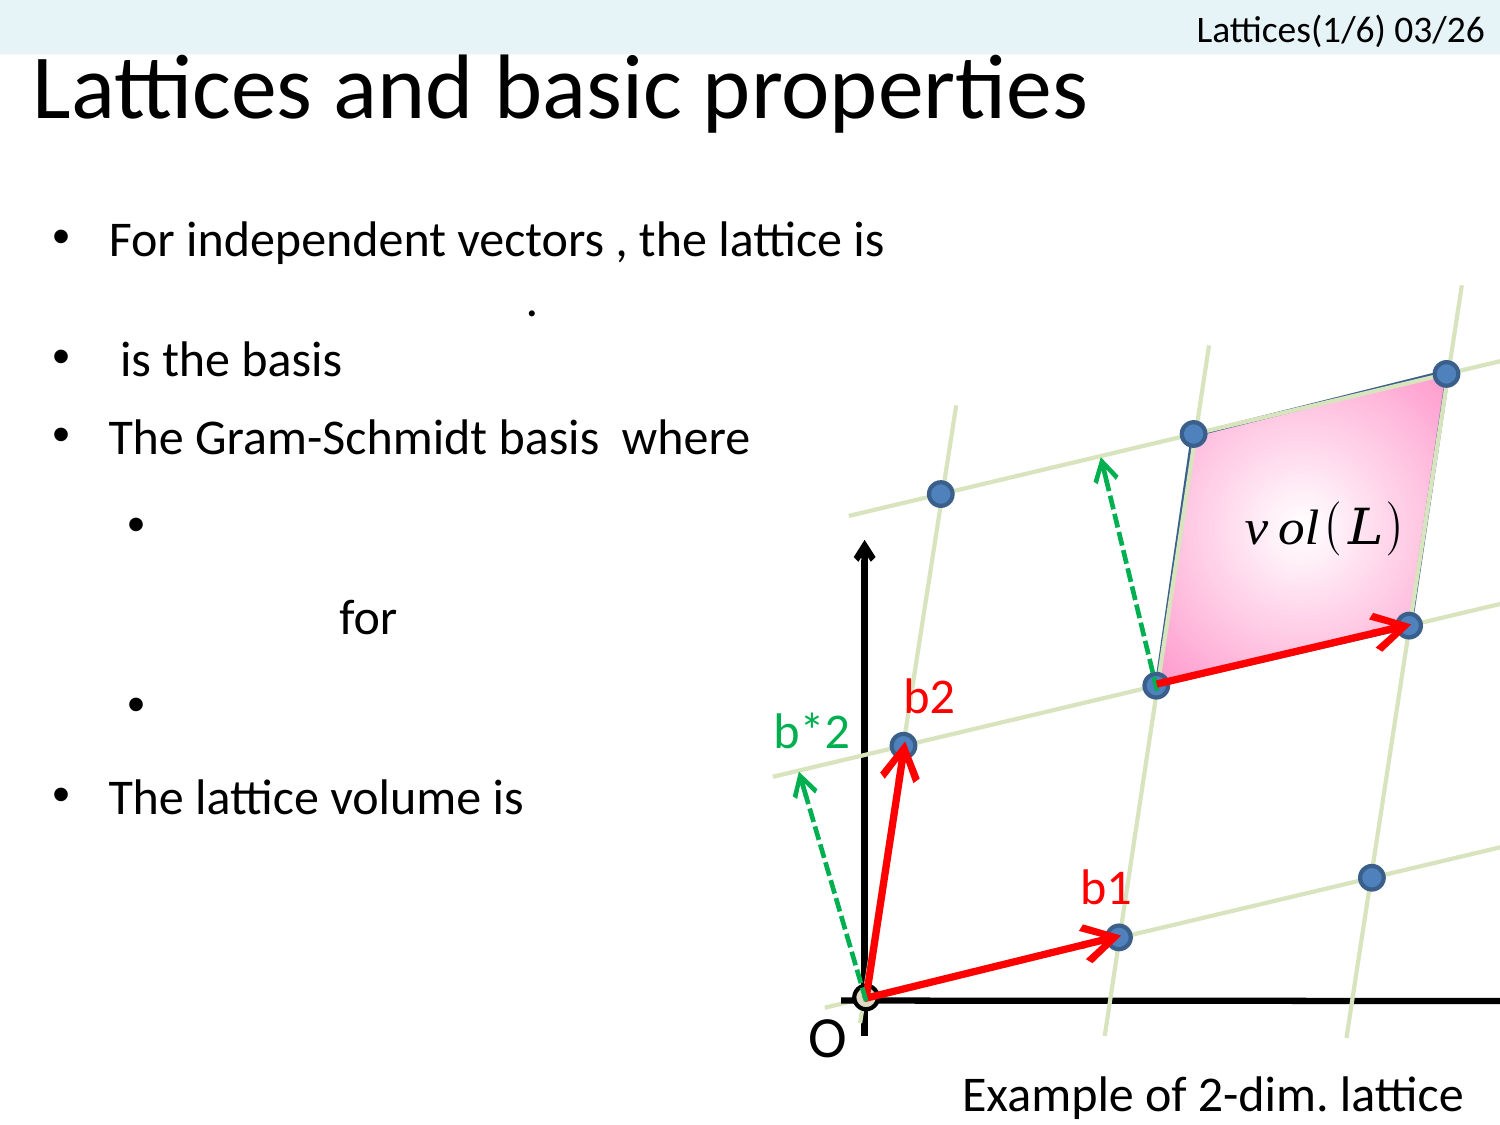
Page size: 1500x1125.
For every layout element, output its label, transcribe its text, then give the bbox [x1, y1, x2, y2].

text_box [1214, 402, 1341, 437]
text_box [1104, 692, 1210, 1037]
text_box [865, 741, 906, 999]
text_box [1214, 446, 1341, 622]
text_box Lattices(1/6) 03/26 [0, 0, 1500, 57]
title Lattices and basic properties [17, 57, 1365, 138]
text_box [1346, 285, 1462, 1039]
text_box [910, 935, 1122, 999]
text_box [1100, 456, 1158, 691]
text_box [926, 480, 955, 508]
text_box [798, 771, 867, 1002]
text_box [1156, 624, 1412, 685]
text_box Example of 2-dim. lattice [947, 1053, 1500, 1125]
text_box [1104, 345, 1210, 622]
text_box b1 [1065, 846, 1099, 919]
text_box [618, 595, 1099, 833]
text_box O [793, 1003, 865, 1077]
